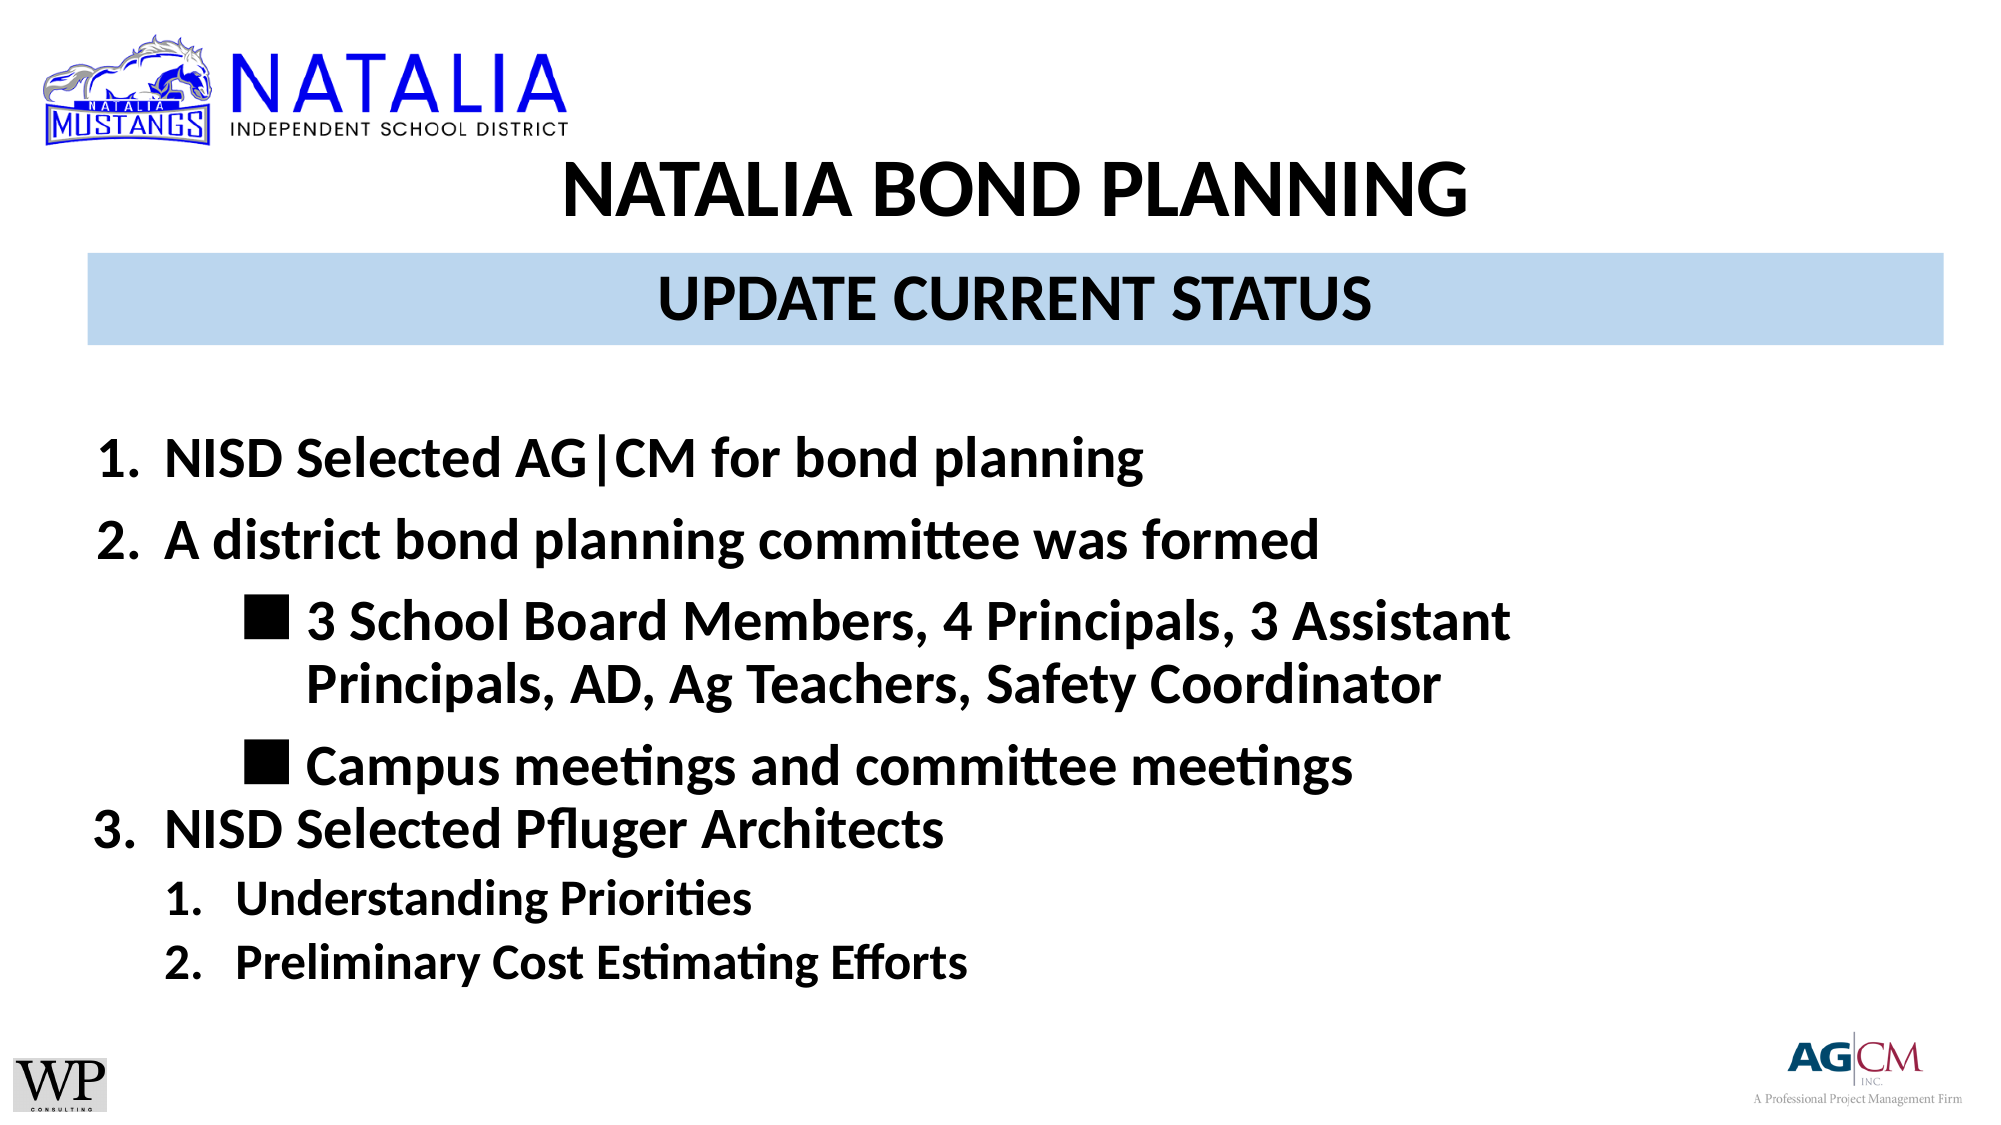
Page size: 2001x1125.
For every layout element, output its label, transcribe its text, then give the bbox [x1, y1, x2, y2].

title NATALIA BOND PLANNING [265, 136, 1766, 252]
text_box NISD Selected AG|CM for bond planning A district bond planning committee was formed 3 School Board Members, 4 Principals, 3 Assistant Principals, AD, Ag Teachers, Safety Coordinator Campus meetings and committee meetings NISD Selected Pfluger Architects Understanding Priorities Preliminary Cost Estimating Efforts [77, 419, 1748, 1004]
subtitle UPDATE CURRENT STATUS [87, 252, 1944, 346]
picture [24, 30, 576, 151]
picture [13, 1057, 108, 1113]
picture [1737, 1028, 1979, 1109]
